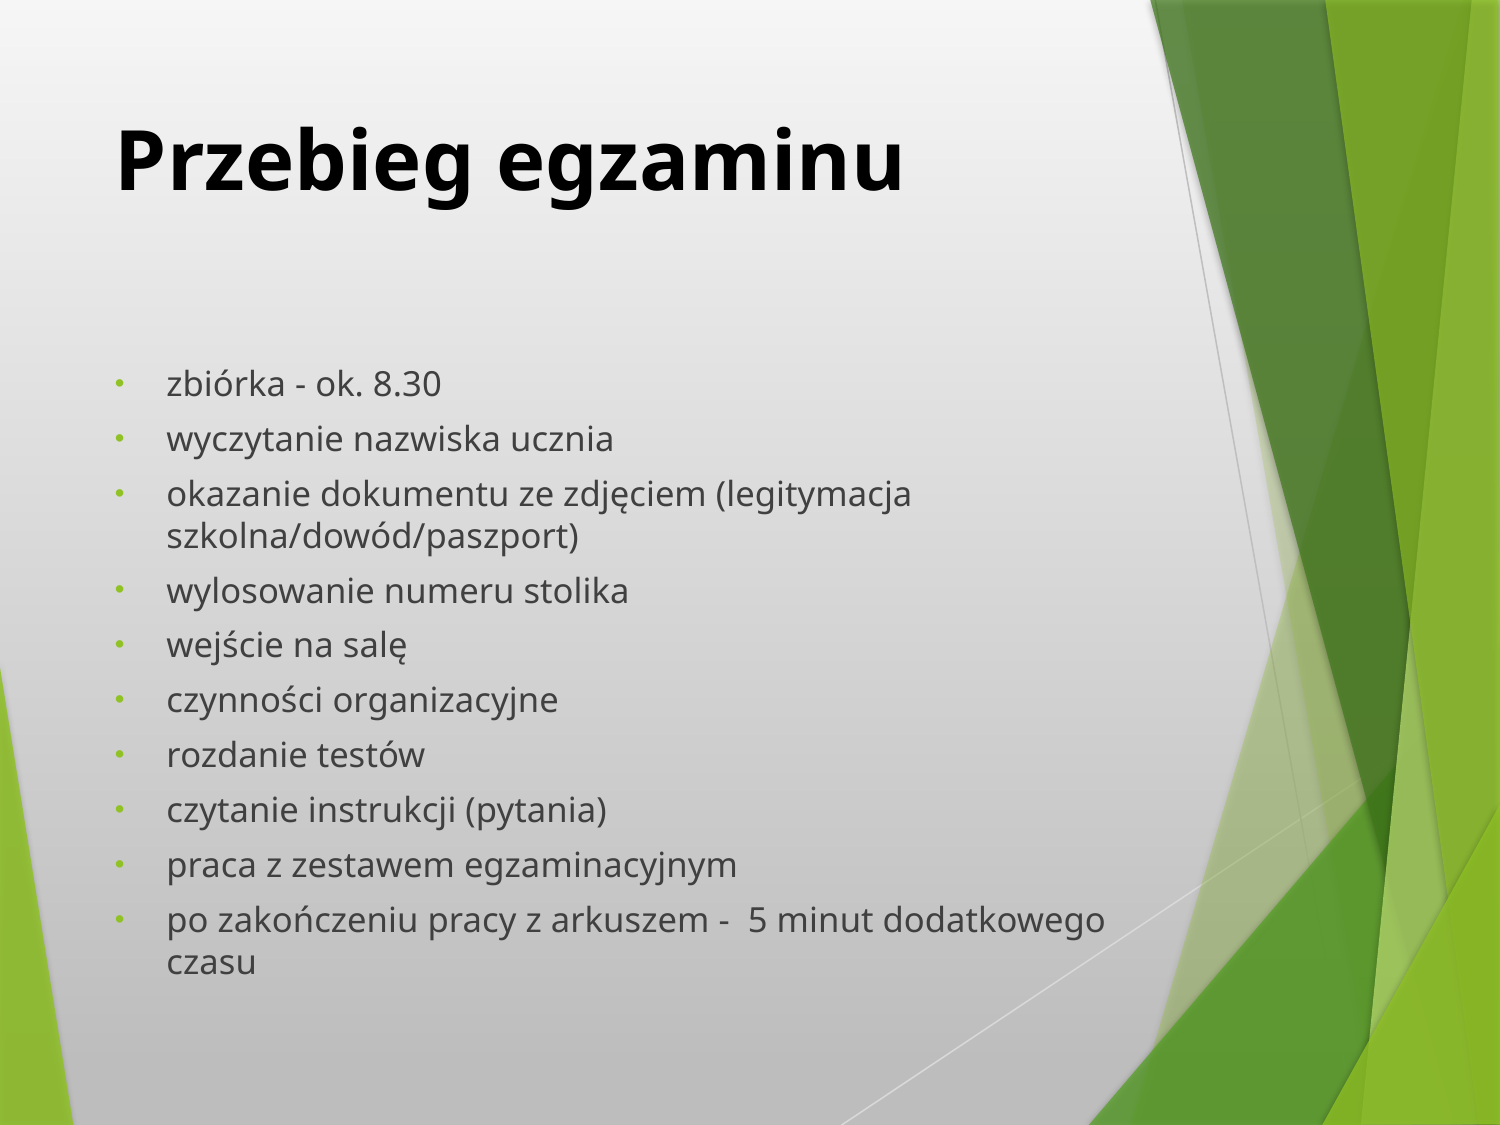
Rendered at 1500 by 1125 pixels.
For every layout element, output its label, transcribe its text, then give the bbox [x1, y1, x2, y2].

title Przebieg egzaminu [99, 99, 1142, 317]
list zbiórka - ok. 8.30 wyczytanie nazwiska ucznia okazanie dokumentu ze zdjęciem (legitymacja szkolna/dowód/paszport) wylosowanie numeru stolika wejście na salę czynności organizacyjne rozdanie testów czytanie instrukcji (pytania) praca z zestawem egzaminacyjnym po zakończeniu pracy z arkuszem - 5 minut dodatkowego czasu [99, 354, 1142, 992]
